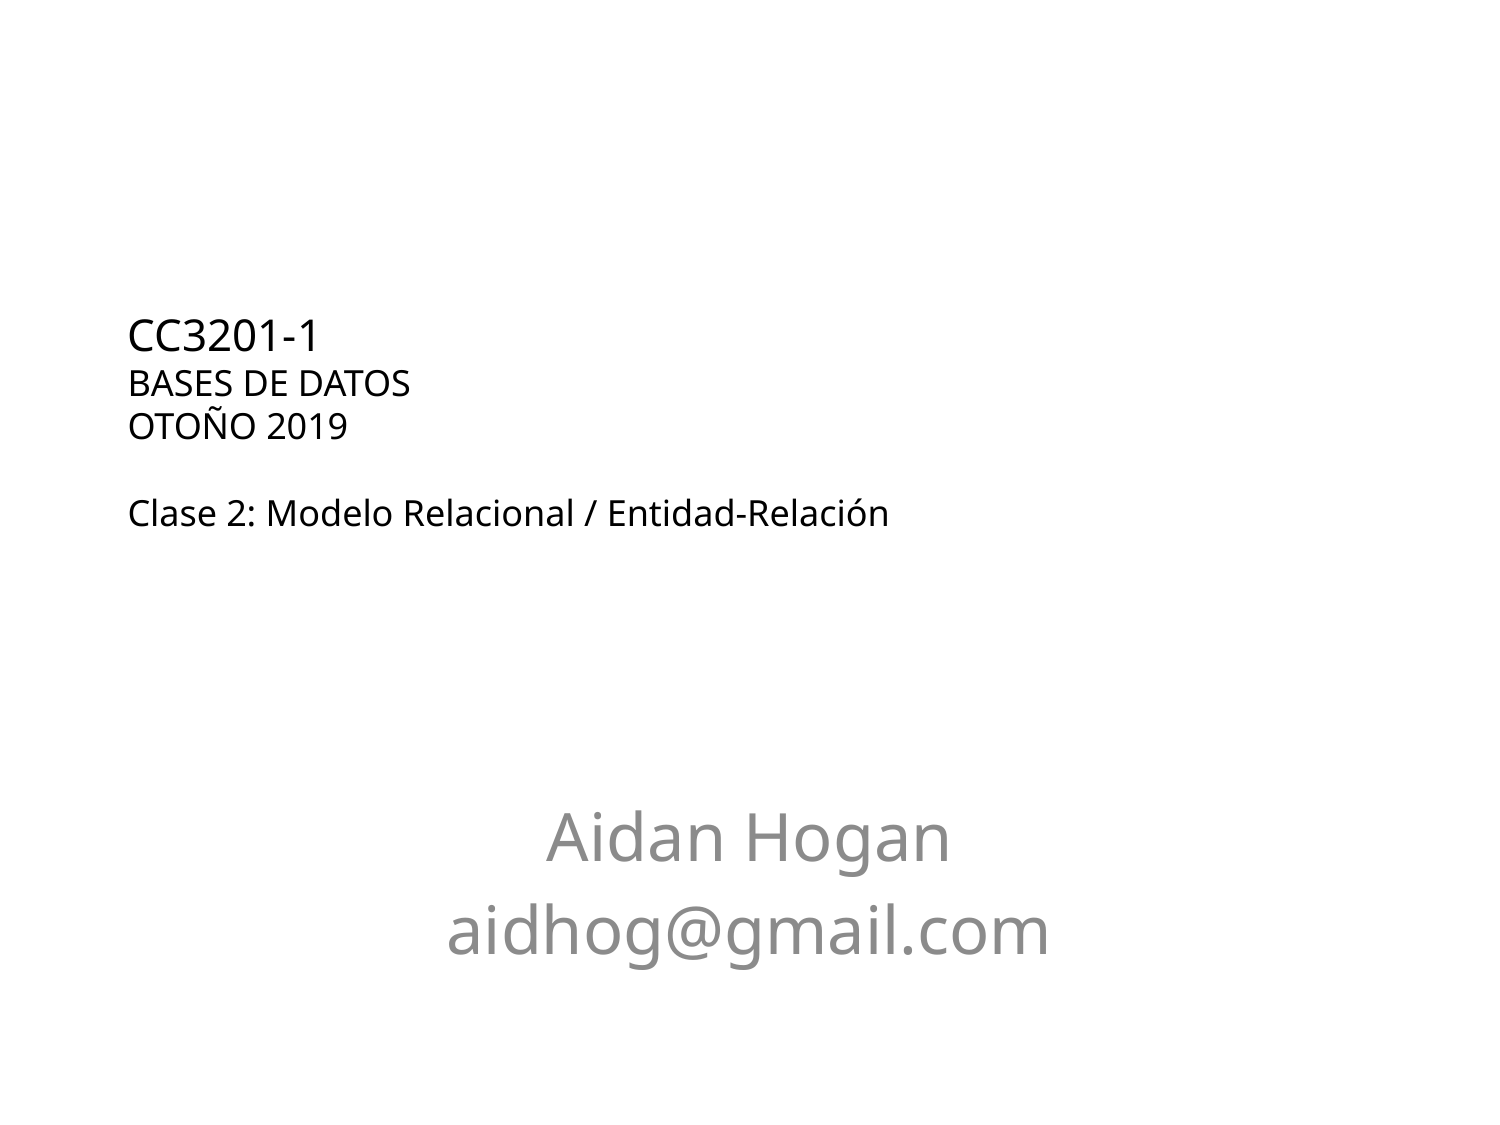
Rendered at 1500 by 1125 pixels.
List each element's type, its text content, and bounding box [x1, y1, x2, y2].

title CC3201-1 Bases de Datos Otoño 2019 Clase 2: Modelo Relacional / Entidad-Relación [112, 299, 1388, 542]
subtitle Aidan Hogan aidhog@gmail.com [225, 787, 1275, 1000]
